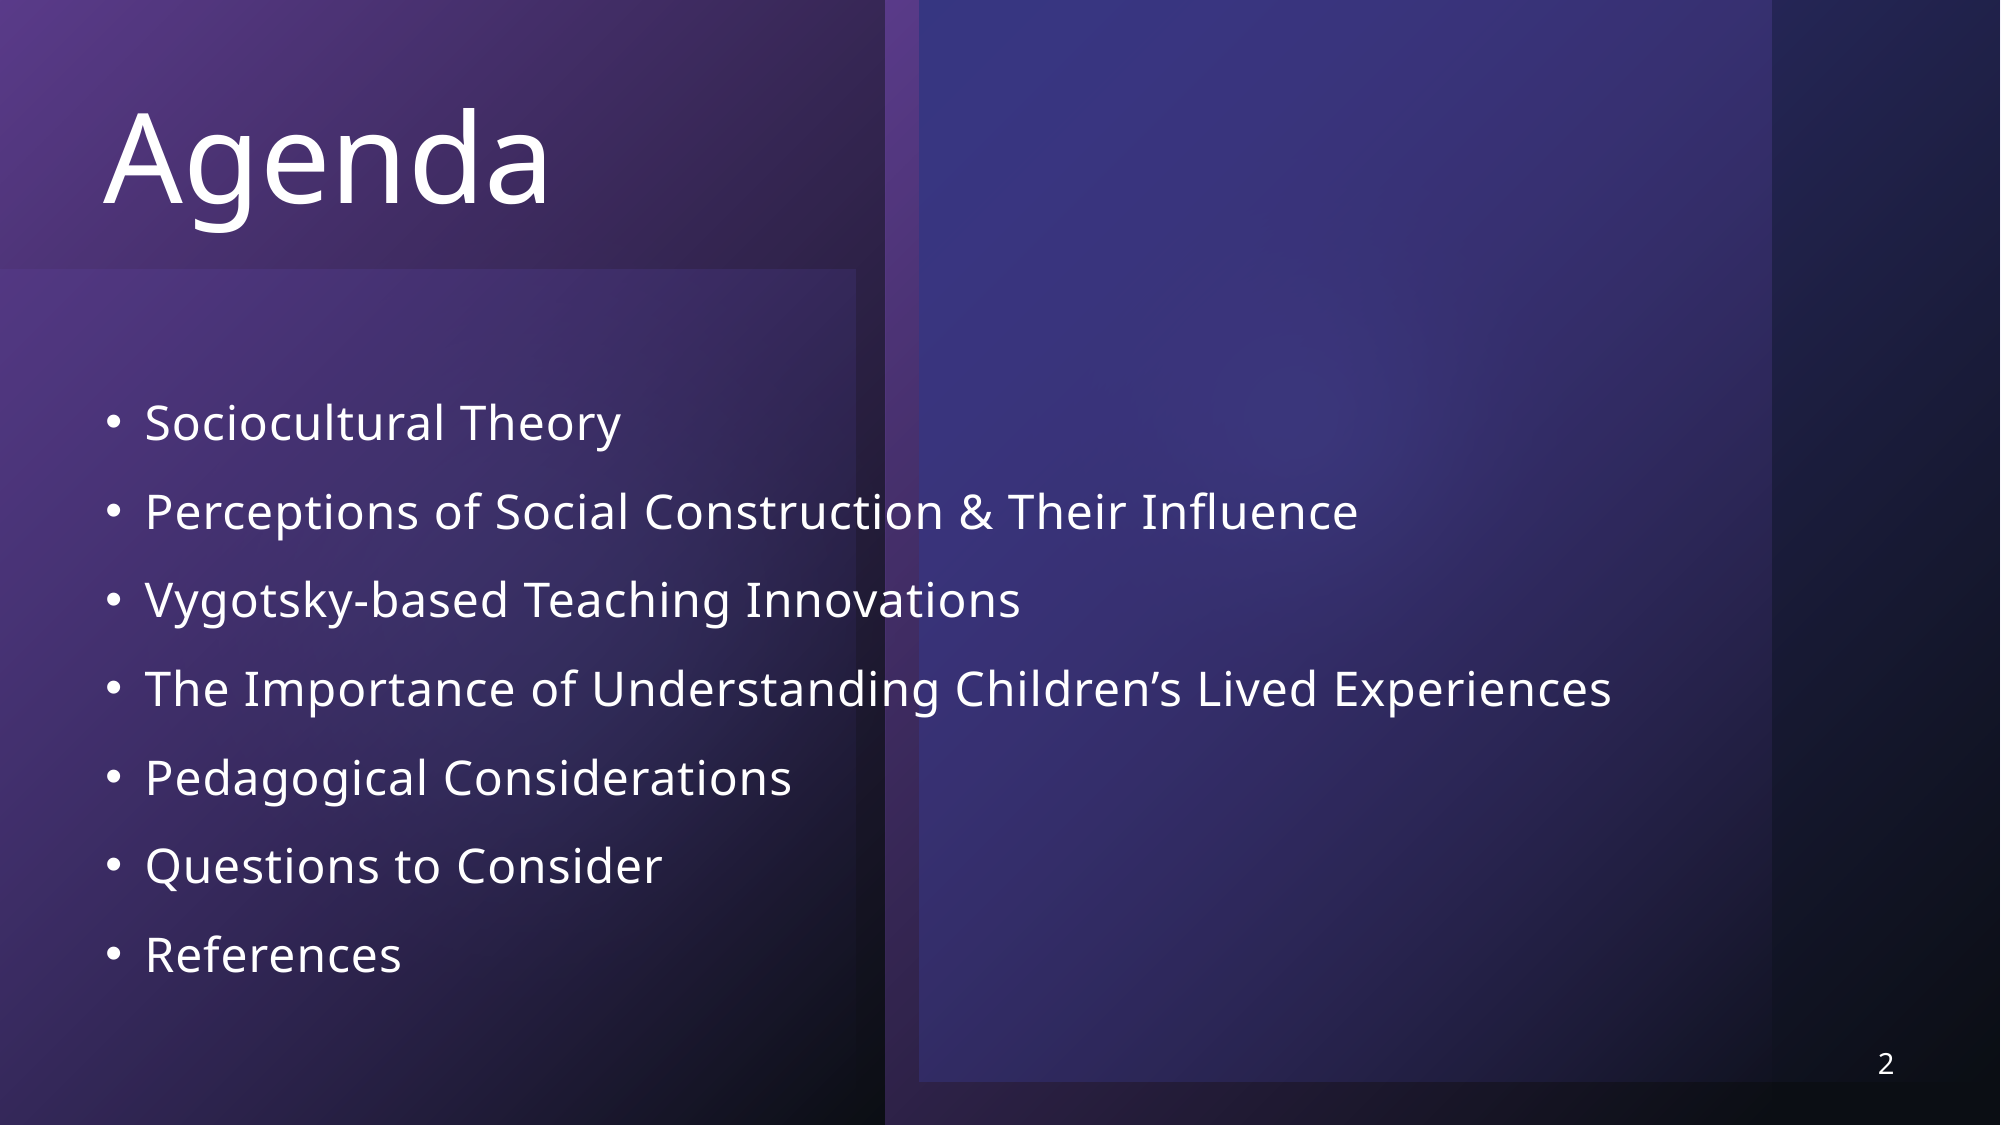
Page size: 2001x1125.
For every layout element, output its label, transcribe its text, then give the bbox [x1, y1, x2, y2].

title Agenda [88, 88, 1910, 386]
slide_number 2 [1785, 1035, 1910, 1096]
list Sociocultural Theory Perceptions of Social Construction & Their Influence Vygotsky-based Teaching Innovations The Importance of Understanding Children’s Lived Experiences Pedagogical Considerations Questions to Consider References [90, 371, 1912, 992]
